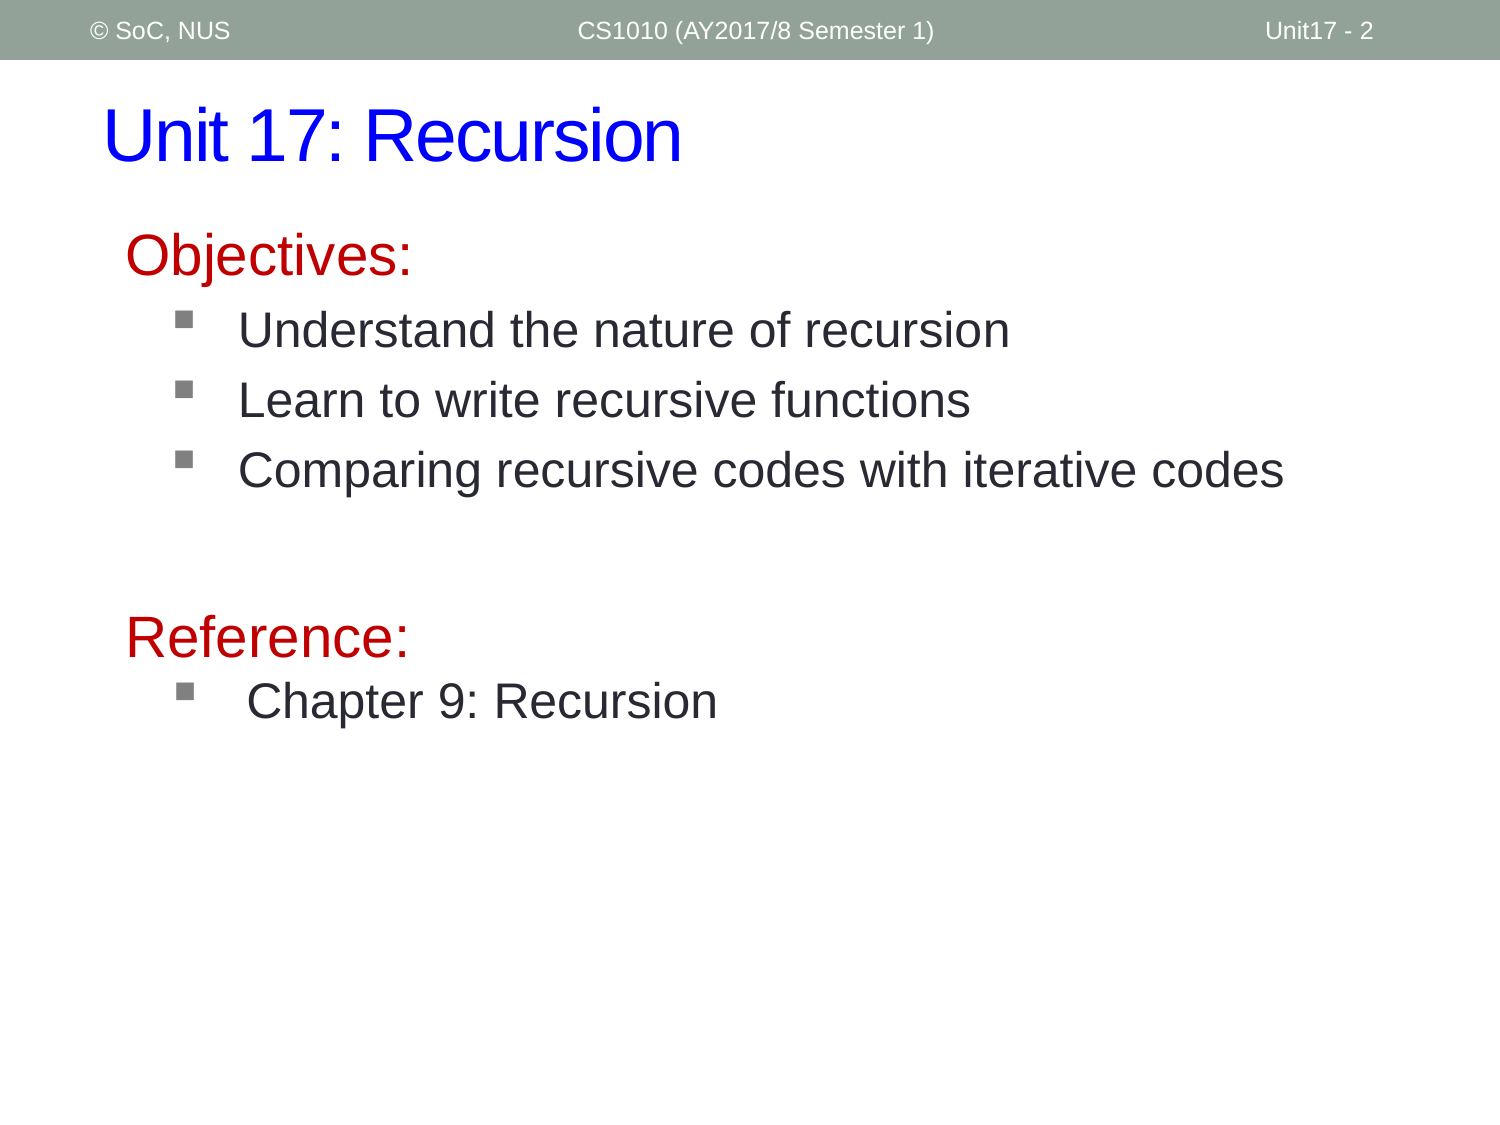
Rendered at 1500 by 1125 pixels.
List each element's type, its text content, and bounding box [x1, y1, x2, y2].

text_box Objectives: Understand the nature of recursion Learn to write recursive functions Comparing recursive codes with iterative codes [110, 209, 1437, 567]
footer CS1010 (AY2017/8 Semester 1) [562, 3, 1238, 57]
slide_number © SoC, NUS [75, 3, 550, 57]
slide_number Unit17 - 2 [1250, 3, 1425, 57]
text_box Reference: Chapter 9: Recursion [110, 591, 1361, 767]
title Unit 17: Recursion [87, 62, 1463, 200]
